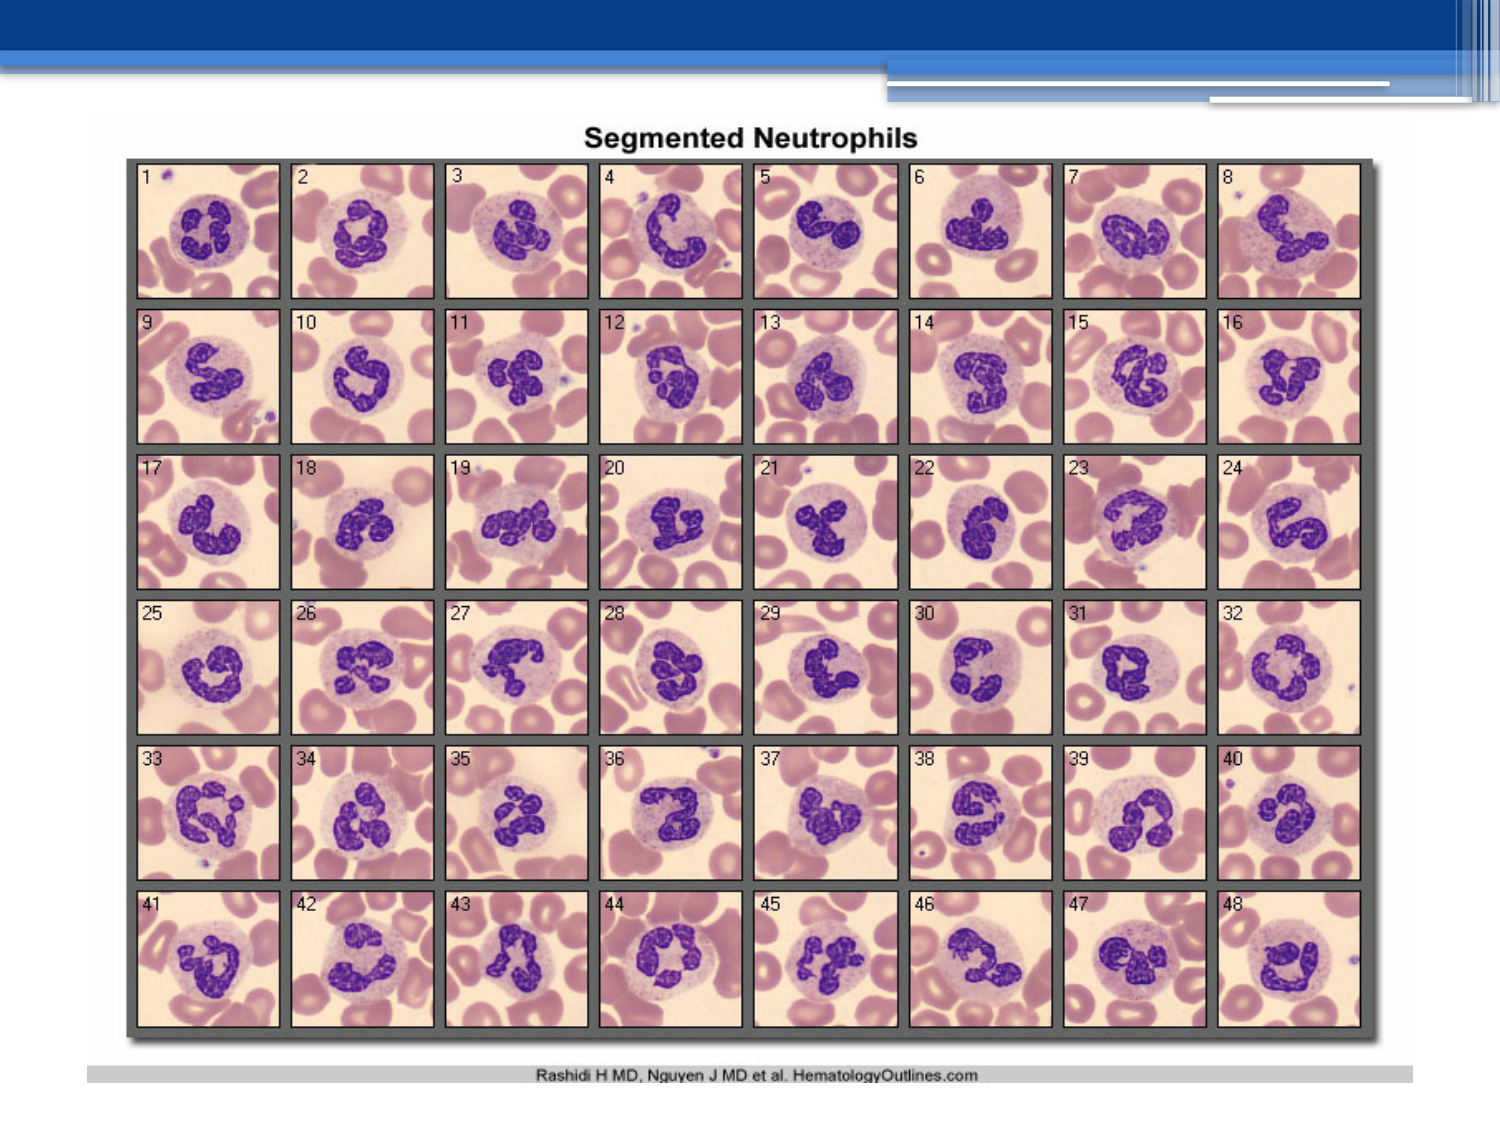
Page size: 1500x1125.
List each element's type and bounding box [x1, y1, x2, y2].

picture [87, 112, 1413, 1084]
